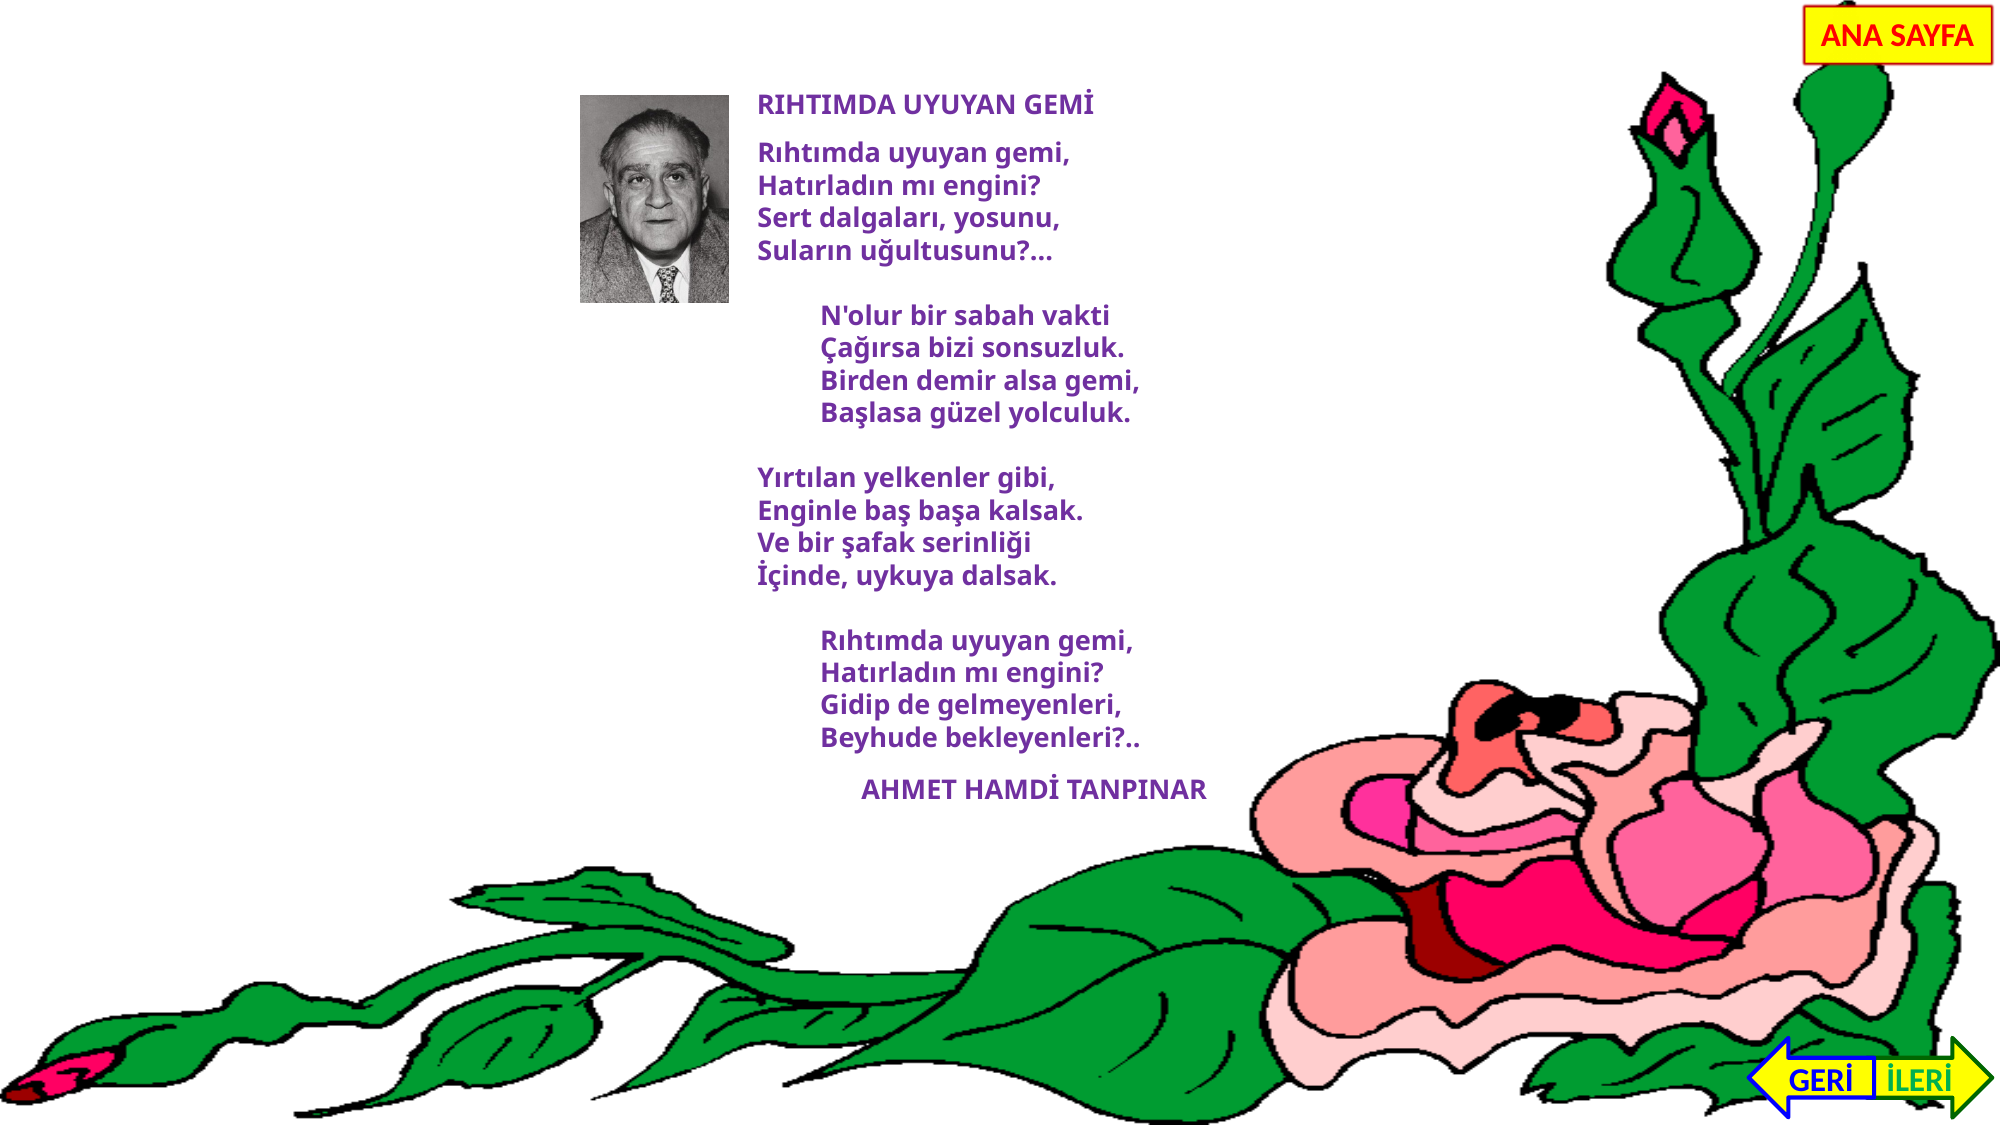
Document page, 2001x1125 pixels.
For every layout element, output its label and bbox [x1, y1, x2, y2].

picture [0, 0, 2000, 1125]
text_box [1748, 1037, 1993, 1118]
